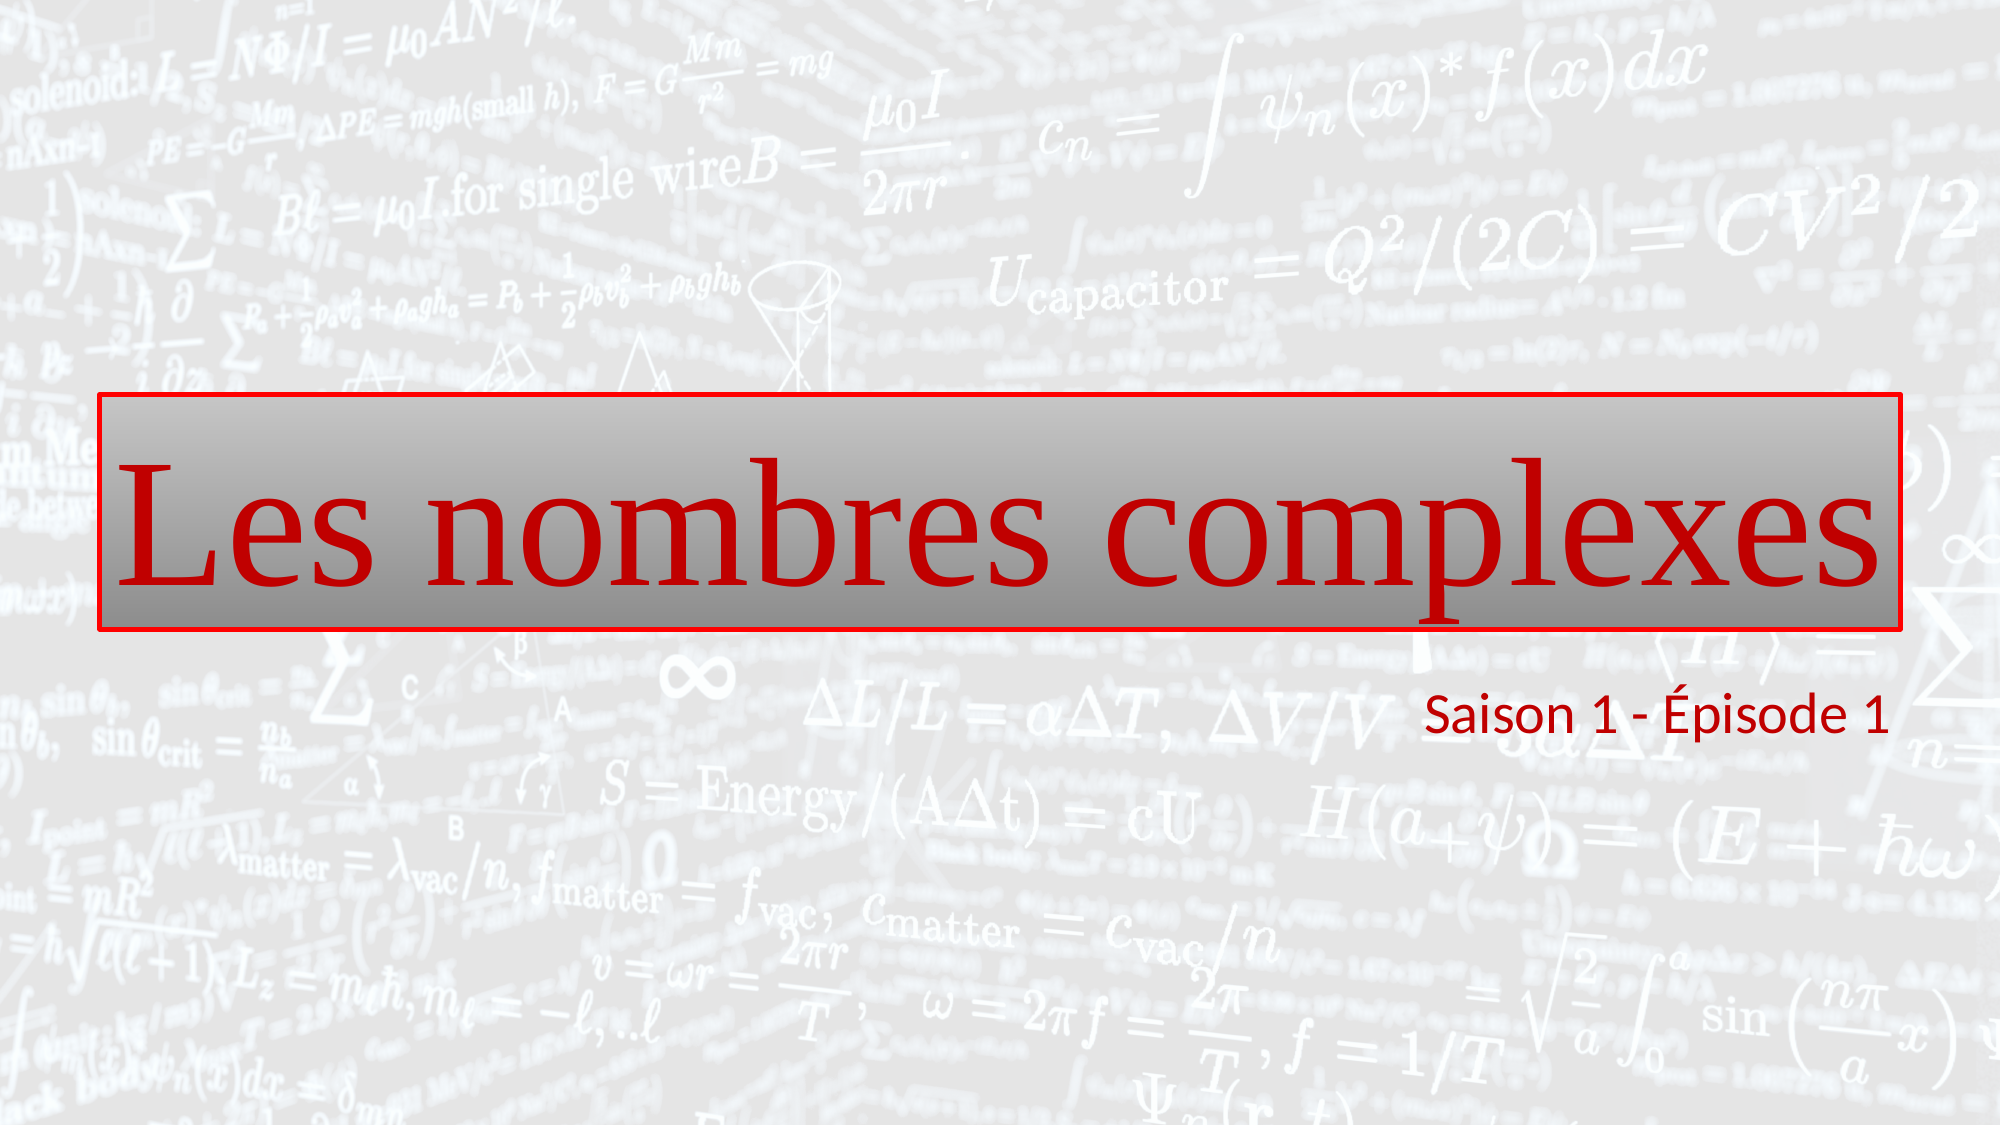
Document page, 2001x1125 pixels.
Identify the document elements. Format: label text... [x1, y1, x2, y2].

text_box Les nombres complexes [99, 394, 1901, 630]
text_box Saison 1 - Épisode 1 [1409, 667, 1907, 753]
